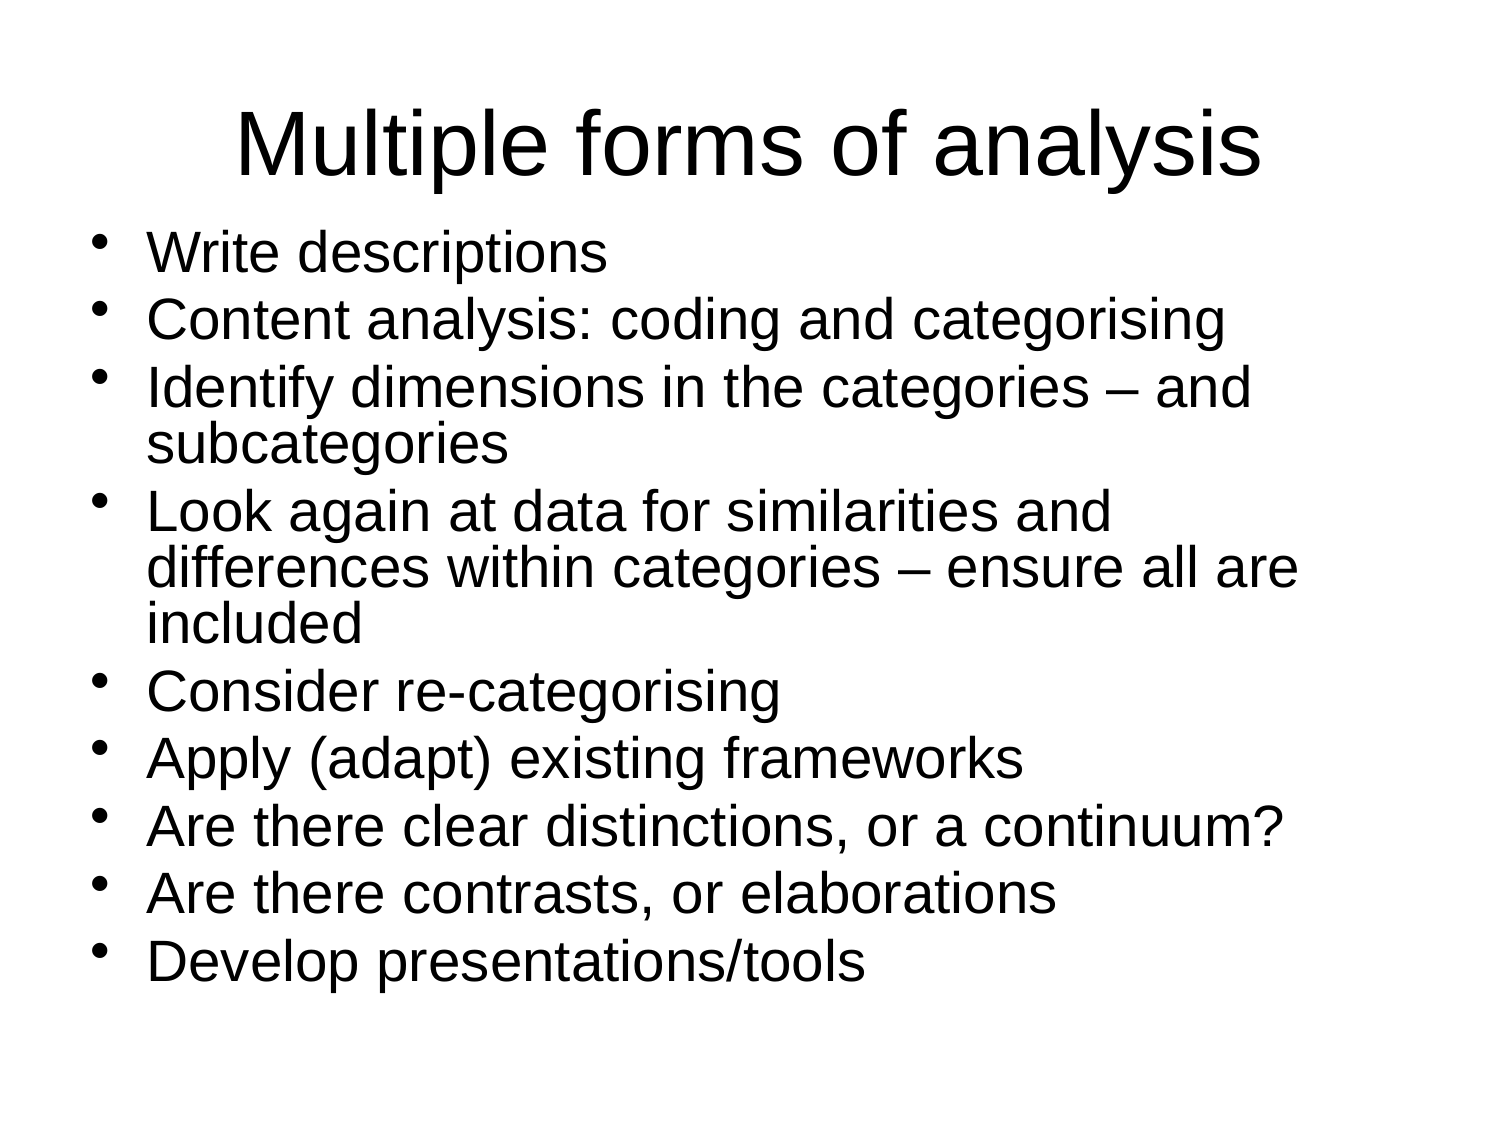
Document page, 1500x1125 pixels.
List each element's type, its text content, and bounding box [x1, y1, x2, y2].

list Write descriptions Content analysis: coding and categorising Identify dimensions in the categories – and subcategories Look again at data for similarities and differences within categories – ensure all are included Consider re-categorising Apply (adapt) existing frameworks Are there clear distinctions, or a continuum? Are there contrasts, or elaborations Develop presentations/tools [74, 219, 1426, 1071]
title Multiple forms of analysis [74, 44, 1426, 219]
